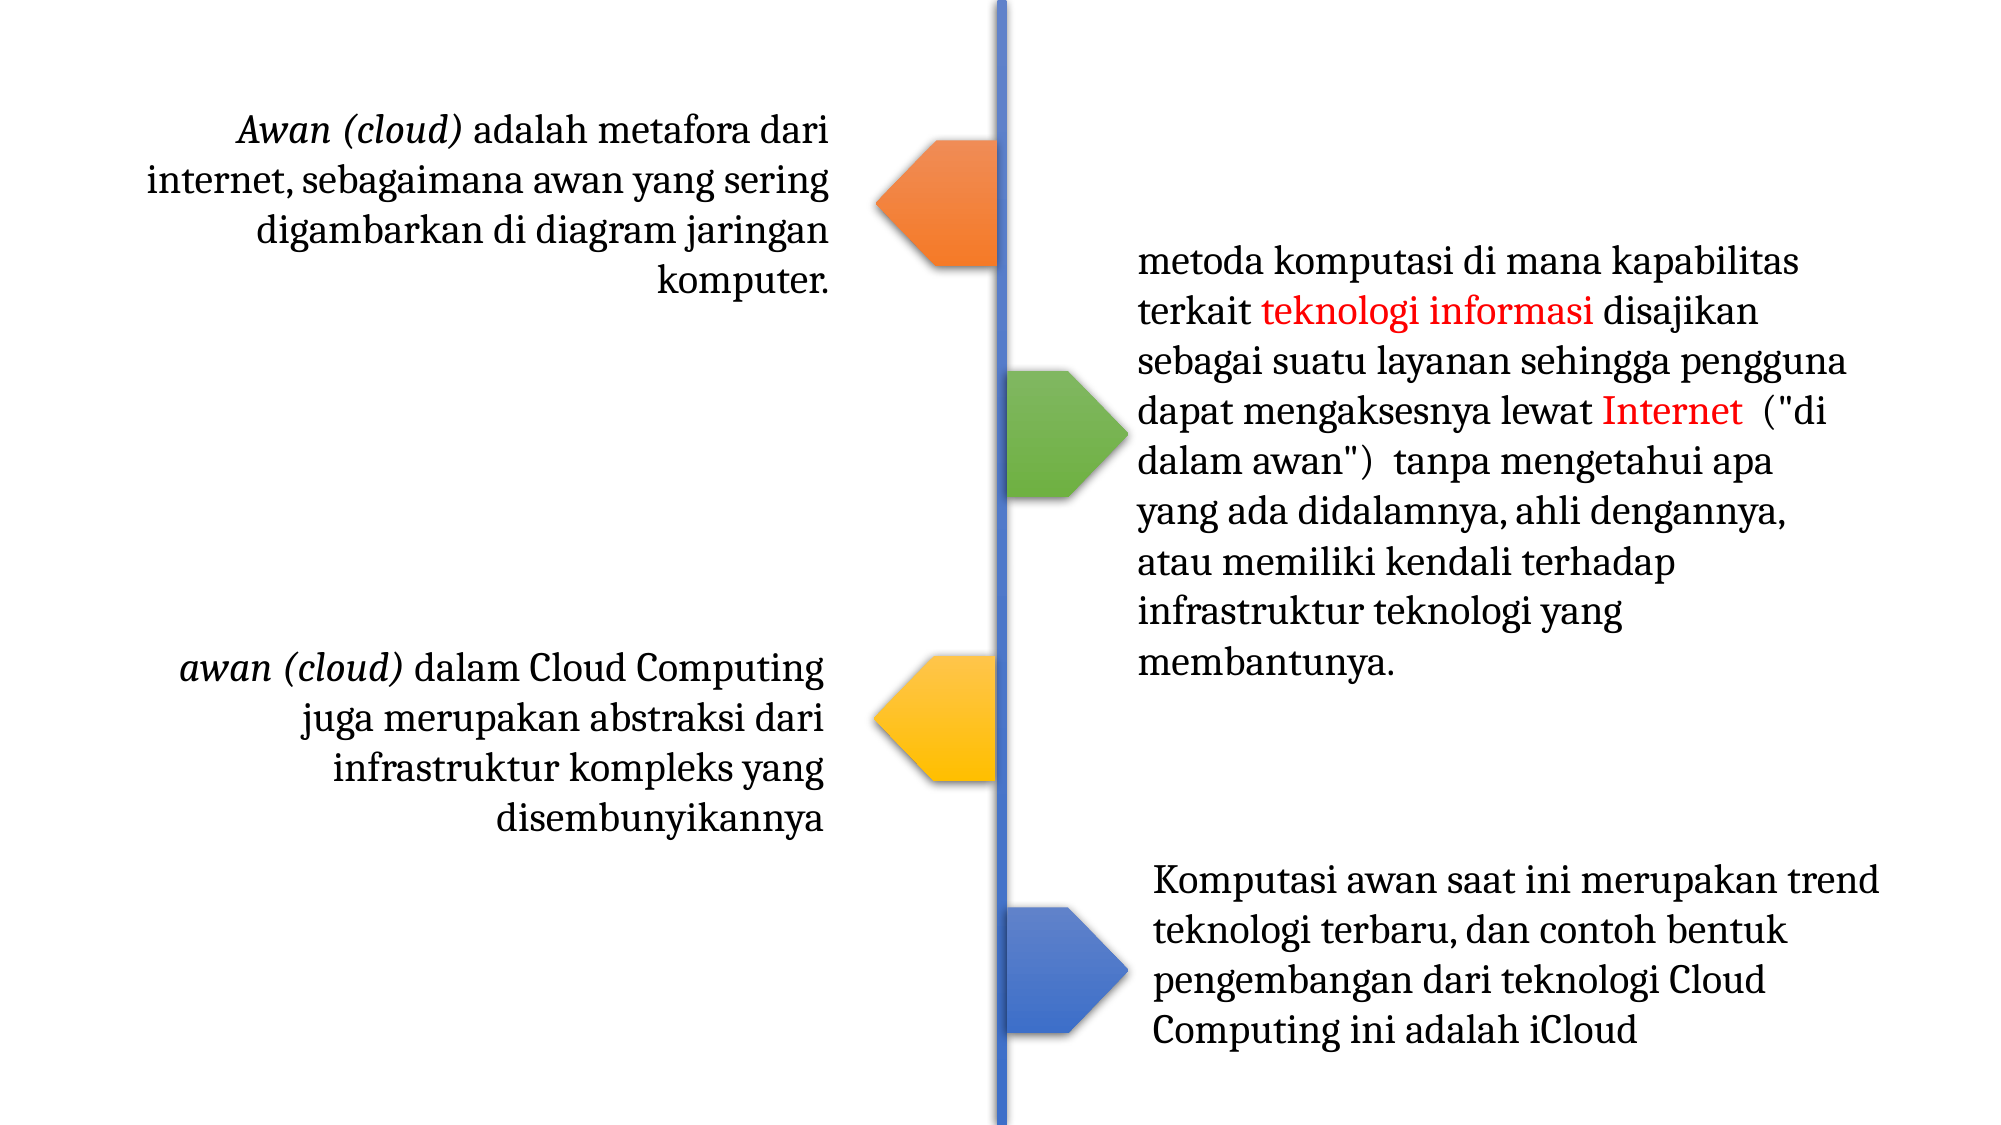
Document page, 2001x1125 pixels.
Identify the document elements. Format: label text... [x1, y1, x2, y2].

text_box [873, 655, 996, 782]
text_box metoda komputasi di mana kapabilitas terkait teknologi informasi disajikan sebagai suatu layanan sehingga pengguna dapat mengaksesnya lewat Internet ("di dalam awan") tanpa mengetahui apa yang ada didalamnya, ahli dengannya, atau memiliki kendali terhadap infrastruktur teknologi yang membantunya. [1122, 225, 1871, 691]
text_box Awan (cloud) adalah metafora dari internet, sebagaimana awan yang sering digambarkan di diagram jaringan komputer. [91, 94, 845, 310]
text_box [875, 140, 997, 267]
text_box [997, 0, 1008, 1125]
text_box [1007, 907, 1129, 1034]
text_box Komputasi awan saat ini merupakan trend teknologi terbaru, dan contoh bentuk pengembangan dari teknologi Cloud Computing ini adalah iCloud [1138, 844, 1897, 1059]
text_box awan (cloud) dalam Cloud Computing juga merupakan abstraksi dari infrastruktur kompleks yang disembunyikannya [97, 632, 839, 848]
text_box [1007, 371, 1129, 497]
